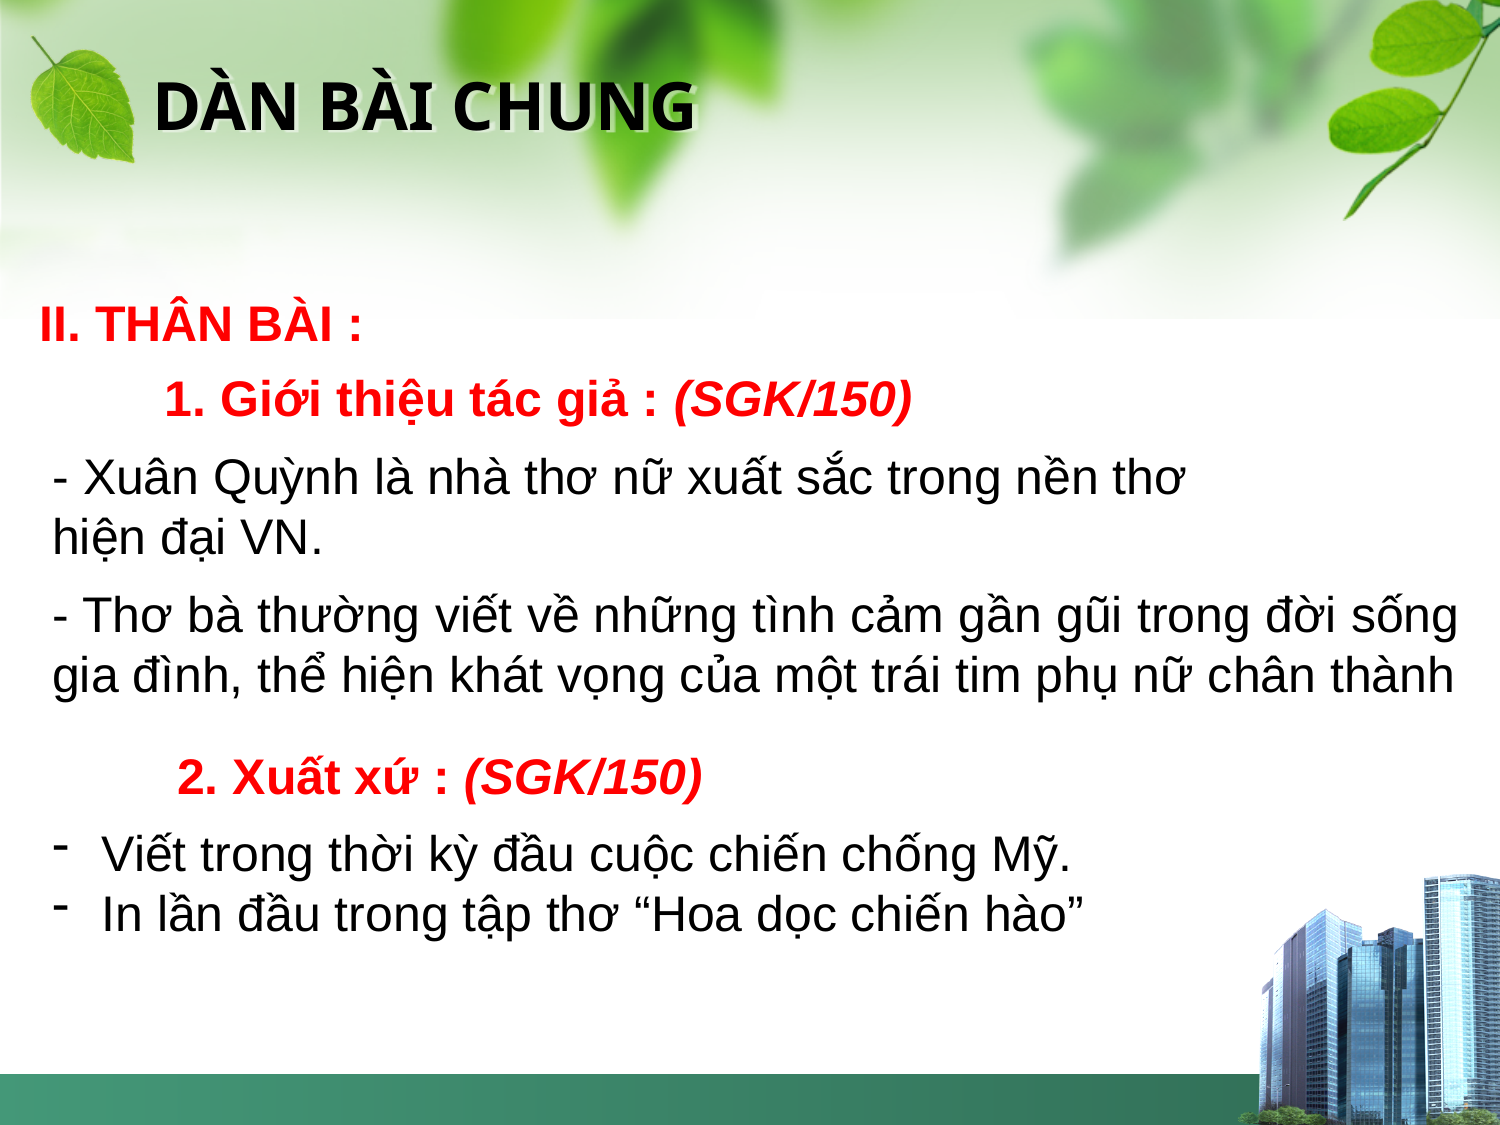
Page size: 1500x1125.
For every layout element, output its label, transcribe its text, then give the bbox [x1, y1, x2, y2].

text_box 2. Xuất xứ : (SGK/150) [162, 736, 863, 813]
title DÀN BÀI CHUNG [137, 57, 1326, 151]
text_box Viết trong thời kỳ đầu cuộc chiến chống Mỹ. In lần đầu trong tập thơ “Hoa dọc chiến hào” [37, 813, 1500, 949]
text_box II. THÂN BÀI : [24, 283, 413, 359]
text_box - Thơ bà thường viết về những tình cảm gần gũi trong đời sống gia đình, thể hiện khát vọng của một trái tim phụ nữ chân thành [37, 574, 1475, 710]
text_box - Xuân Quỳnh là nhà thơ nữ xuất sắc trong nền thơ hiện đại VN. [37, 437, 1475, 573]
picture [0, 0, 1500, 319]
text_box 1. Giới thiệu tác giả : (SGK/150) [149, 358, 988, 434]
